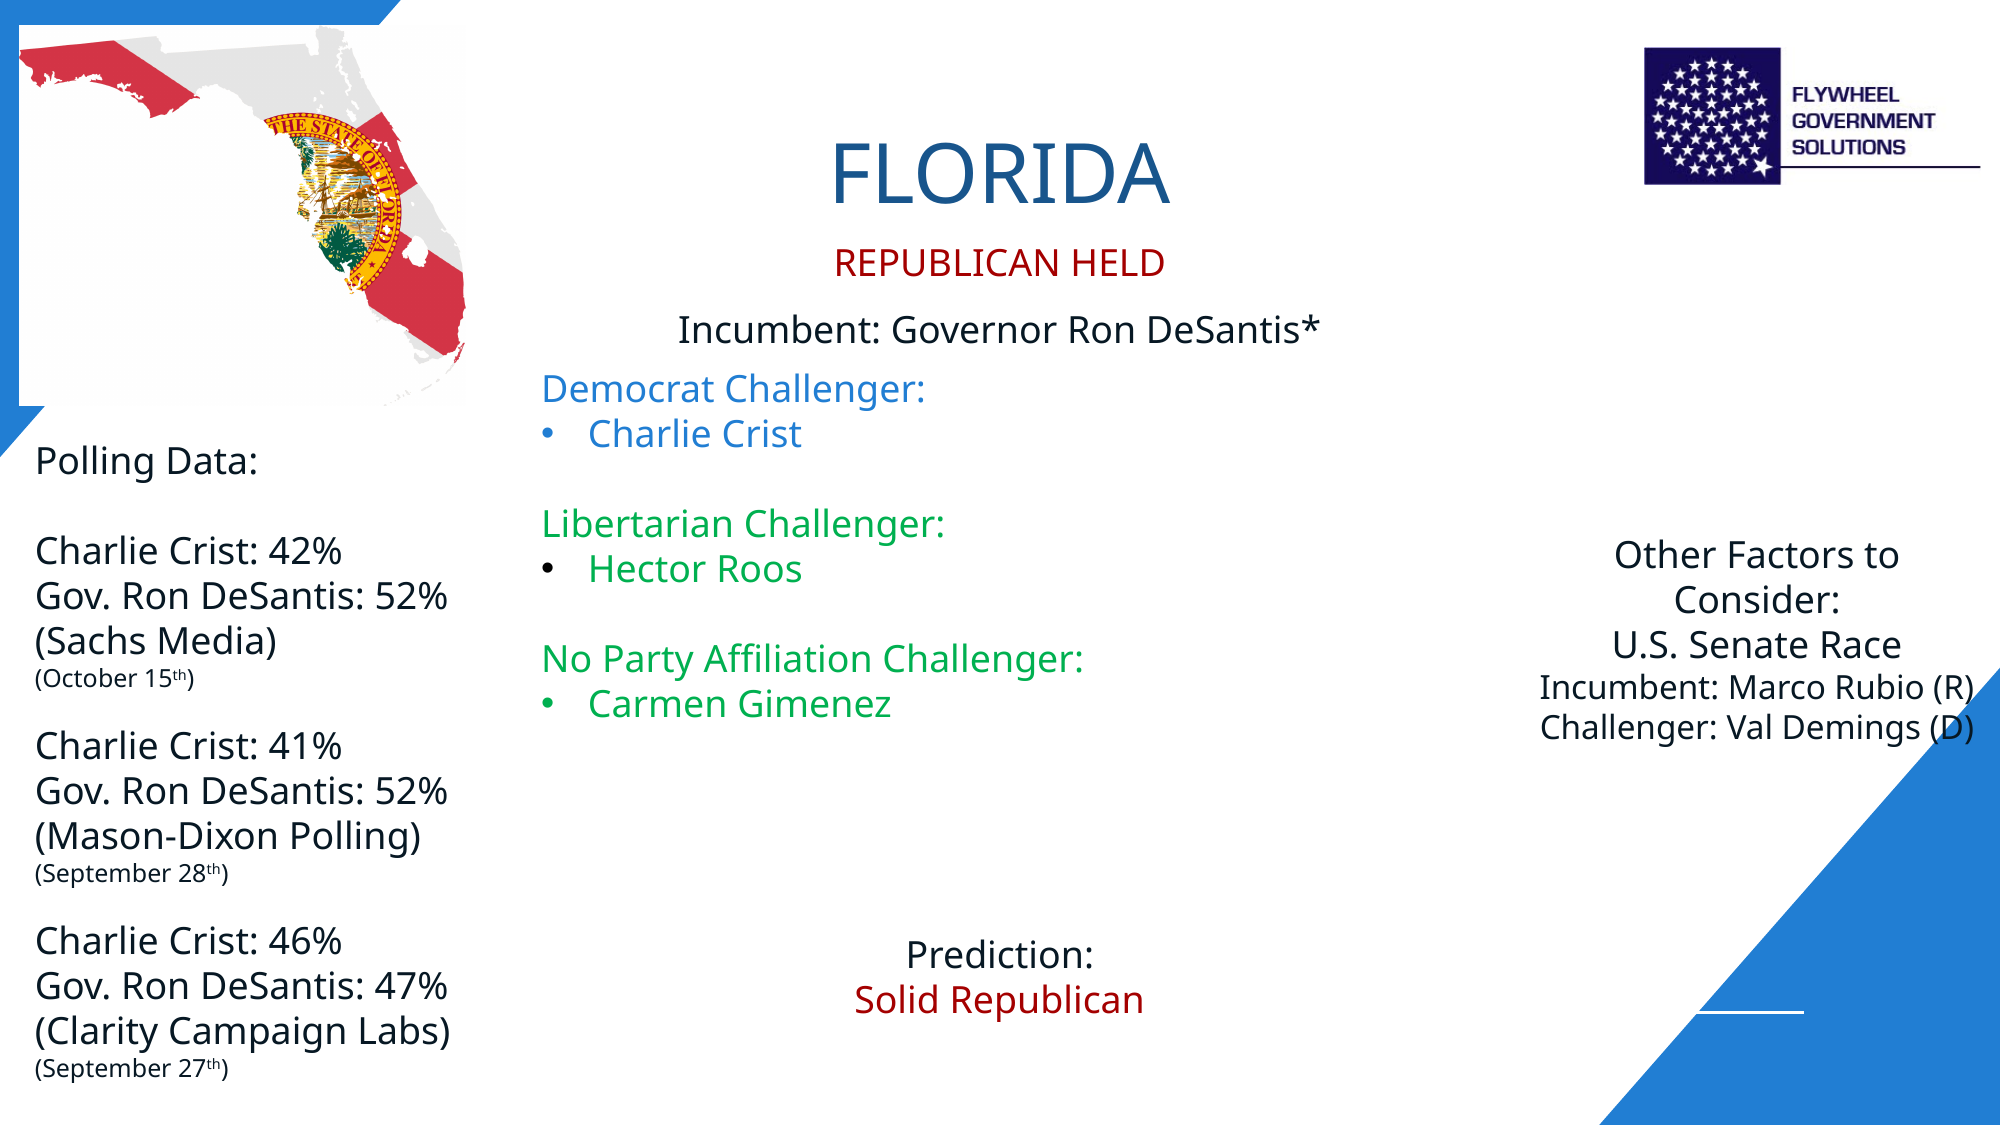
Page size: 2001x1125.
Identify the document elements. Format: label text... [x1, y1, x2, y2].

text_box Democrat Challenger: Charlie Crist Libertarian Challenger: Hector Roos No Party Affiliation Challenger: Carmen Gimenez [525, 357, 1618, 733]
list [1644, 47, 1981, 185]
text_box Prediction: Solid Republican [689, 923, 1311, 1029]
title FLORIDA [471, 58, 1813, 282]
picture [19, 25, 466, 406]
text_box REPUBLICAN HELD [471, 231, 1568, 292]
text_box Other Factors to Consider: U.S. Senate Race Incumbent: Marco Rubio (R) Challenger: Val Demings (D) [1514, 523, 2000, 754]
text_box Incumbent: Governor Ron DeSantis* [654, 299, 1346, 404]
text_box Polling Data: Charlie Crist: 42% Gov. Ron DeSantis: 52% (Sachs Media) (October 15th) Charlie Crist: 41% Gov. Ron DeSantis: 52% (Mason-Dixon Polling) (September 28th) Charlie Crist: 46% Gov. Ron DeSantis: 47% (Clarity Campaign Labs) (September 27th) [19, 429, 482, 1090]
